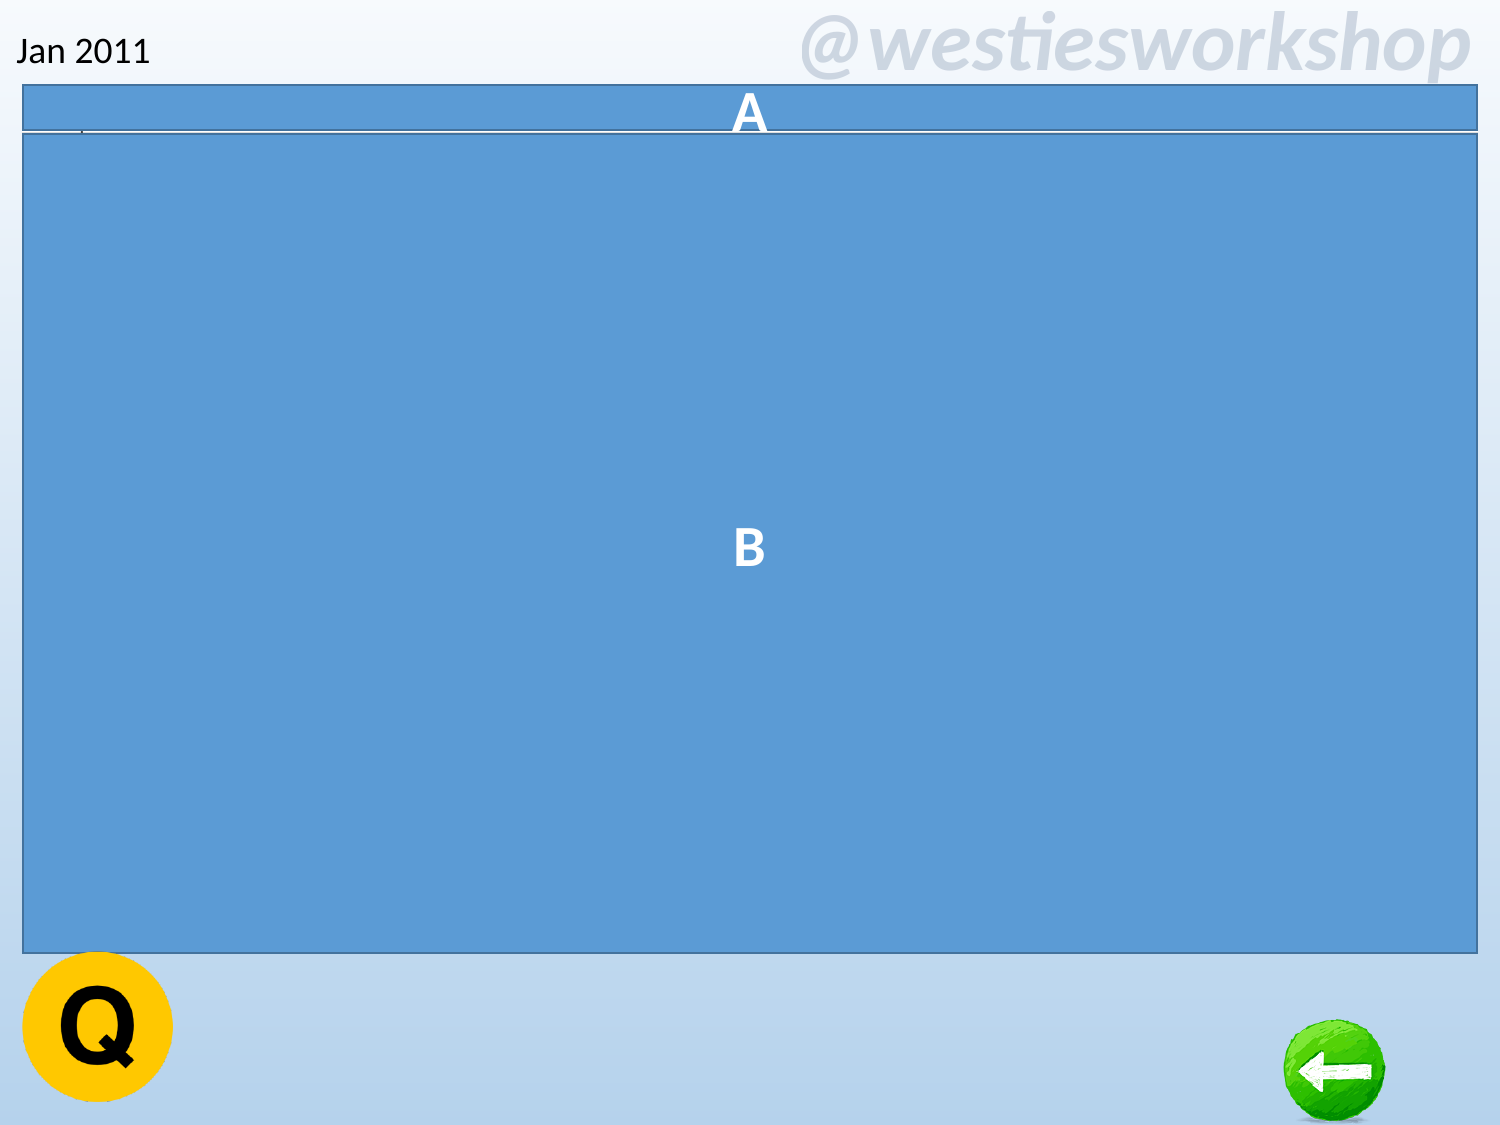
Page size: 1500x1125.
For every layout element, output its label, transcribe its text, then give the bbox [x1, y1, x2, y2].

picture [0, 88, 1478, 1125]
picture [1281, 1019, 1387, 1125]
text_box Jan 2011 [1, 19, 166, 79]
text_box A [22, 84, 1478, 88]
